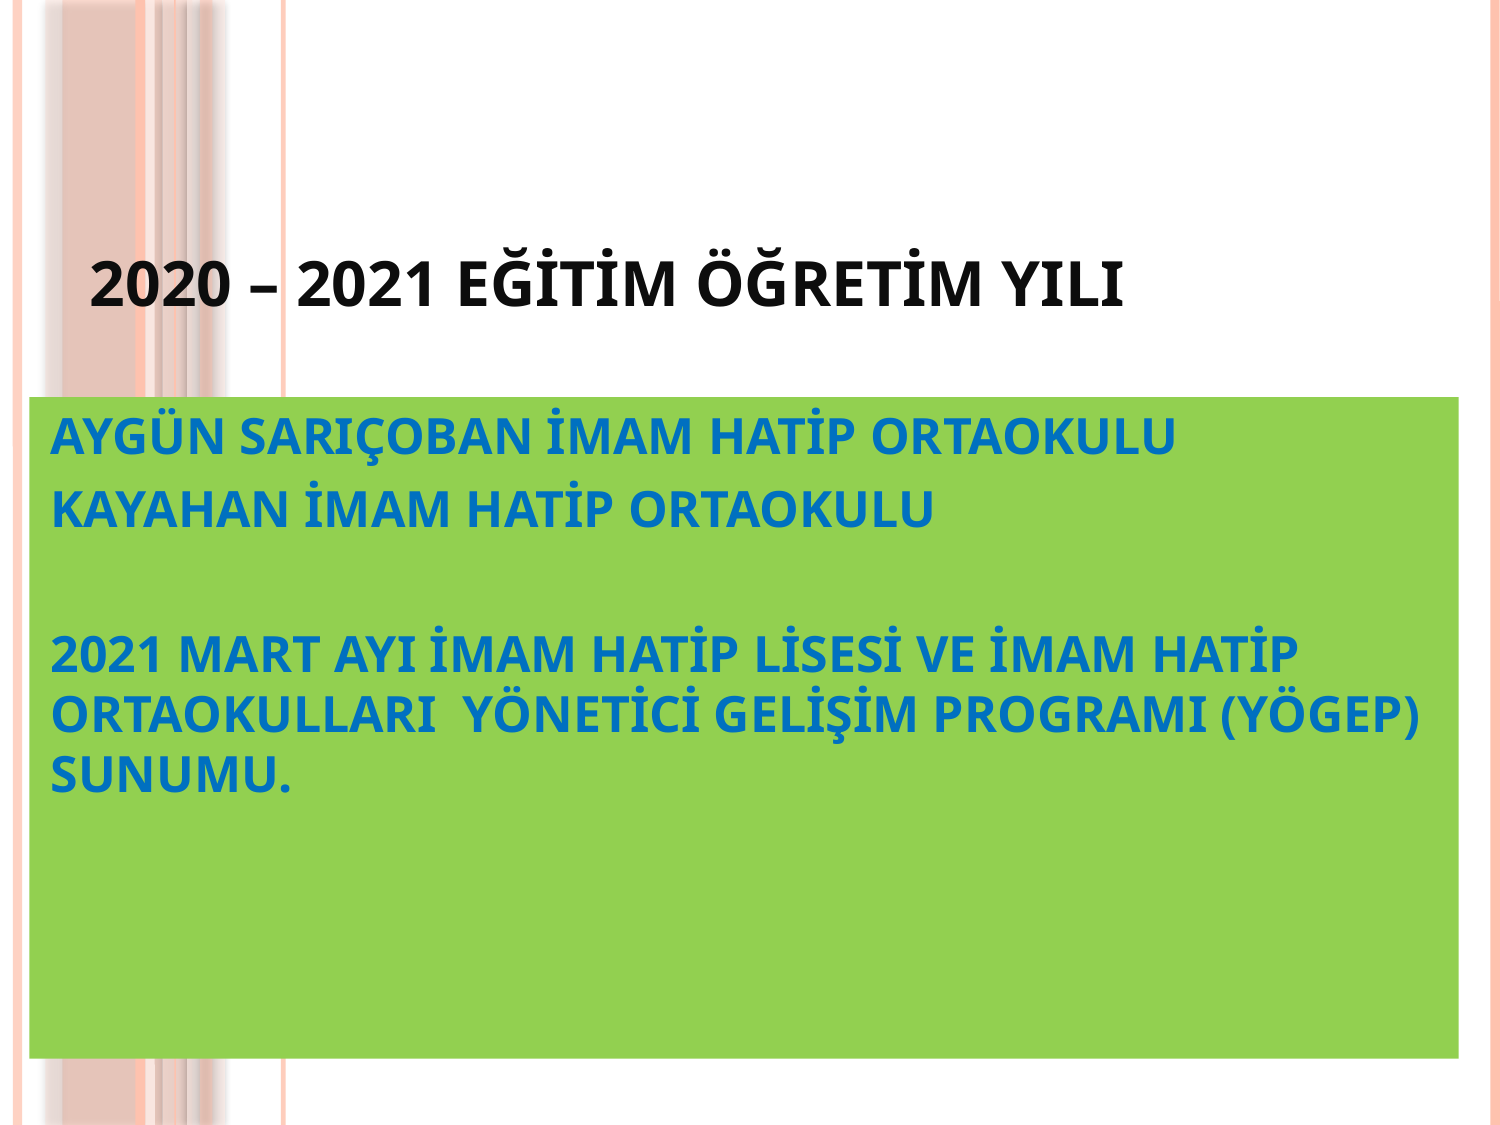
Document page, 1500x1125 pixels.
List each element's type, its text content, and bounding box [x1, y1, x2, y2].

subtitle AYGÜN SARIÇOBAN İMAM HATİP ORTAOKULU KAYAHAN İMAM HATİP ORTAOKULU 2021 MART AYI İMAM HATİP LİSESİ VE İMAM HATİP ORTAOKULLARI YÖNETİCİ GELİŞİM PROGRAMI (YÖGEP) SUNUMU. [29, 397, 1459, 1059]
title 2020 – 2021 EĞİTİM ÖĞRETİM YILI [75, 0, 1425, 327]
